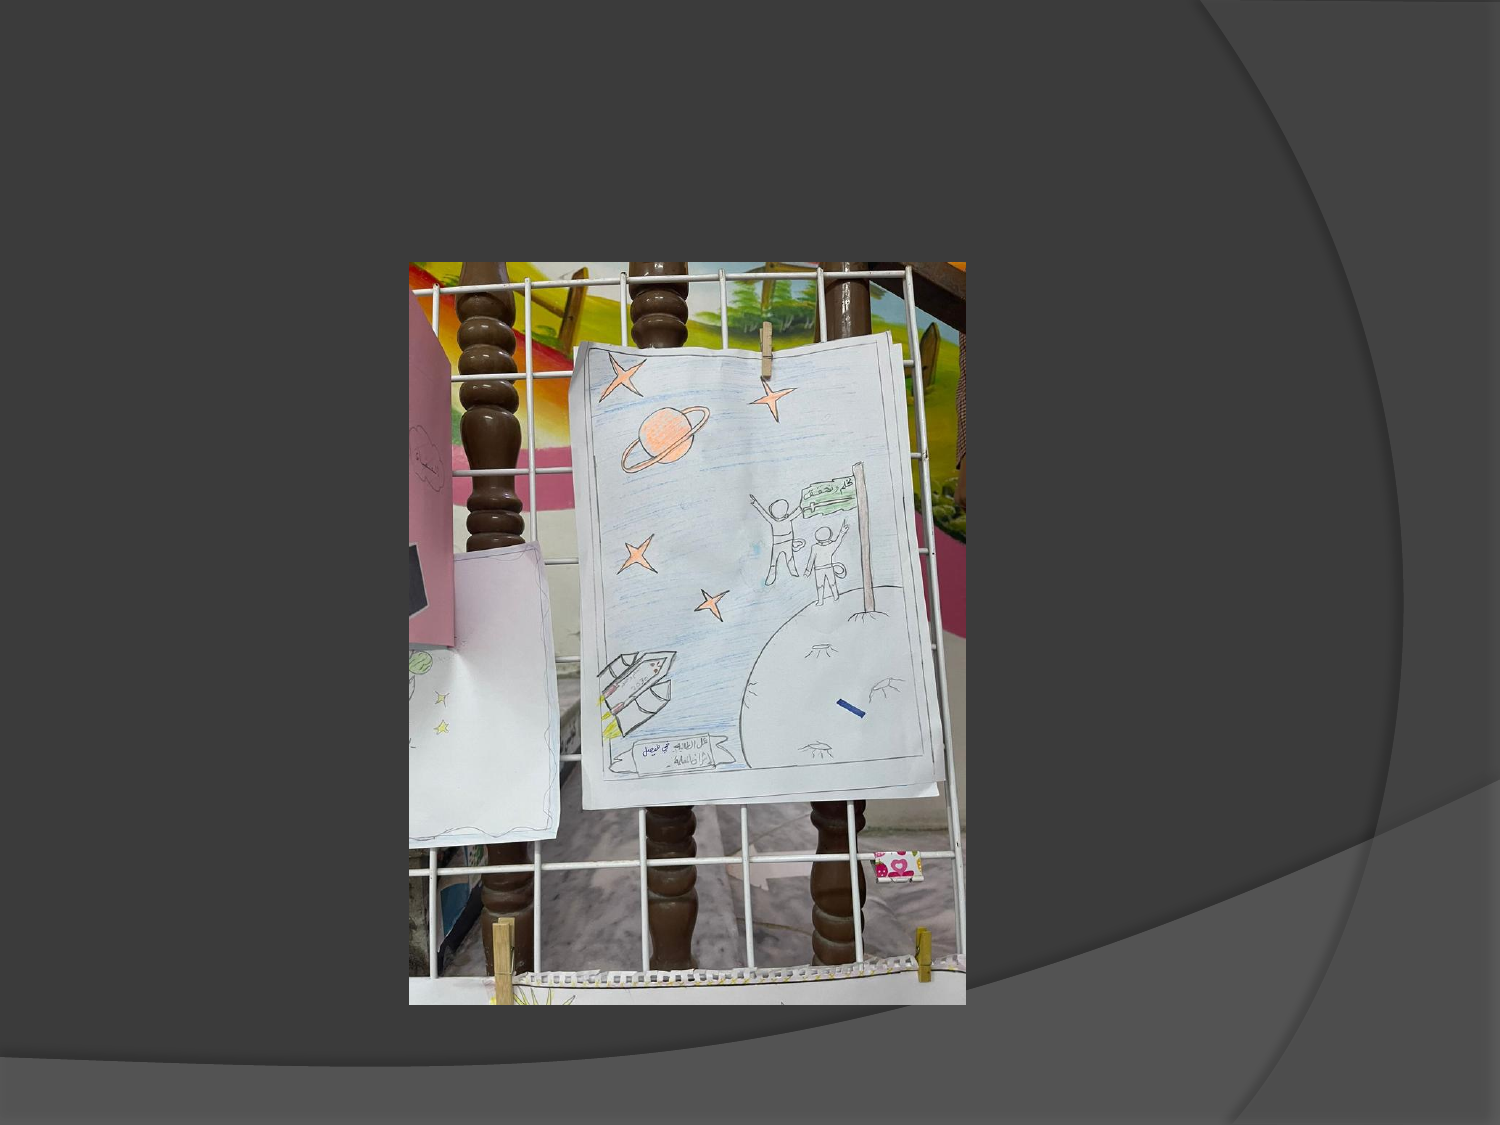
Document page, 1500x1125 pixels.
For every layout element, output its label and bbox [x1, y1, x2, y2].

list [408, 262, 967, 1006]
